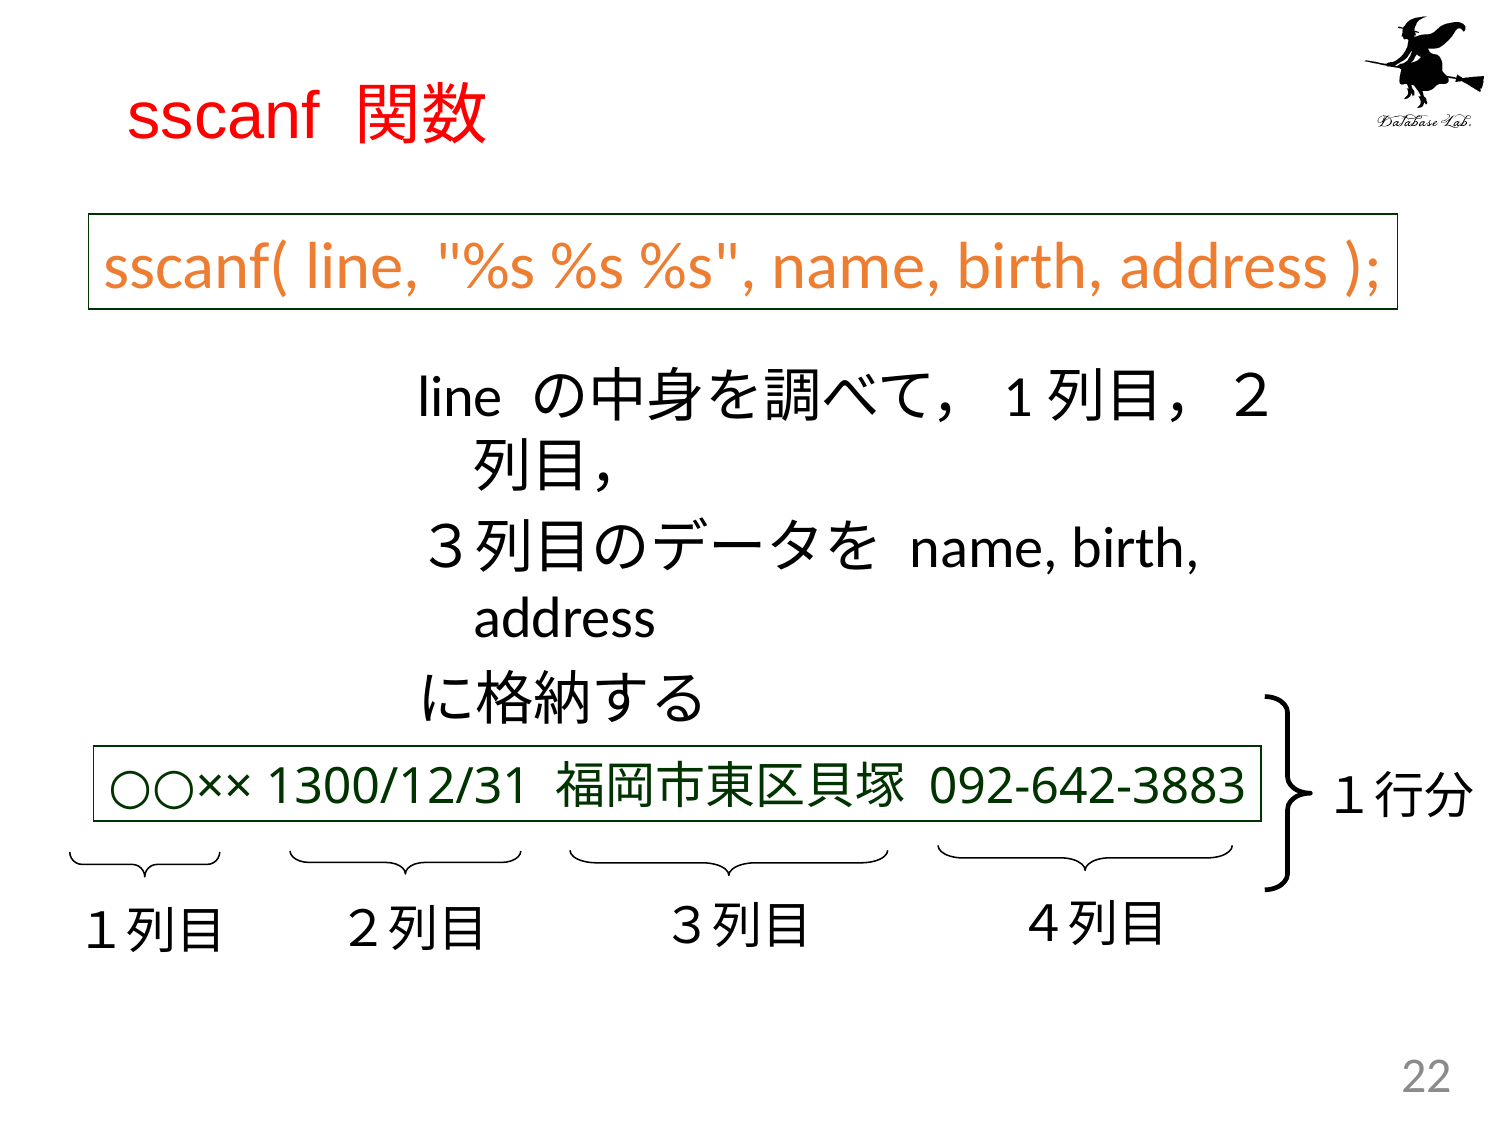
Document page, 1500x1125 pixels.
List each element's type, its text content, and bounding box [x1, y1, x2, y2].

text_box [69, 851, 220, 877]
text_box [290, 850, 521, 874]
text_box １行分 [1310, 755, 1490, 831]
text_box [570, 850, 888, 876]
text_box line の中身を調べて，1列目，２列目， ３列目のデータを name, birth, address に格納する [402, 350, 1338, 541]
text_box １列目 [61, 891, 242, 967]
text_box ４列目 [1003, 884, 1183, 959]
text_box [1264, 696, 1310, 890]
slide_number 22 [1129, 1042, 1467, 1103]
text_box [70, 313, 1158, 632]
text_box sscanf( line, "%s %s %s", name, birth, address ); [88, 214, 1398, 309]
text_box ２列目 [323, 889, 504, 964]
title sscanf 関数 [112, 48, 1388, 185]
text_box [938, 845, 1233, 871]
picture [1362, 14, 1486, 130]
text_box ○○×× 1300/12/31 福岡市東区貝塚 092-642-3883 [93, 746, 1261, 821]
text_box ３列目 [647, 886, 828, 962]
